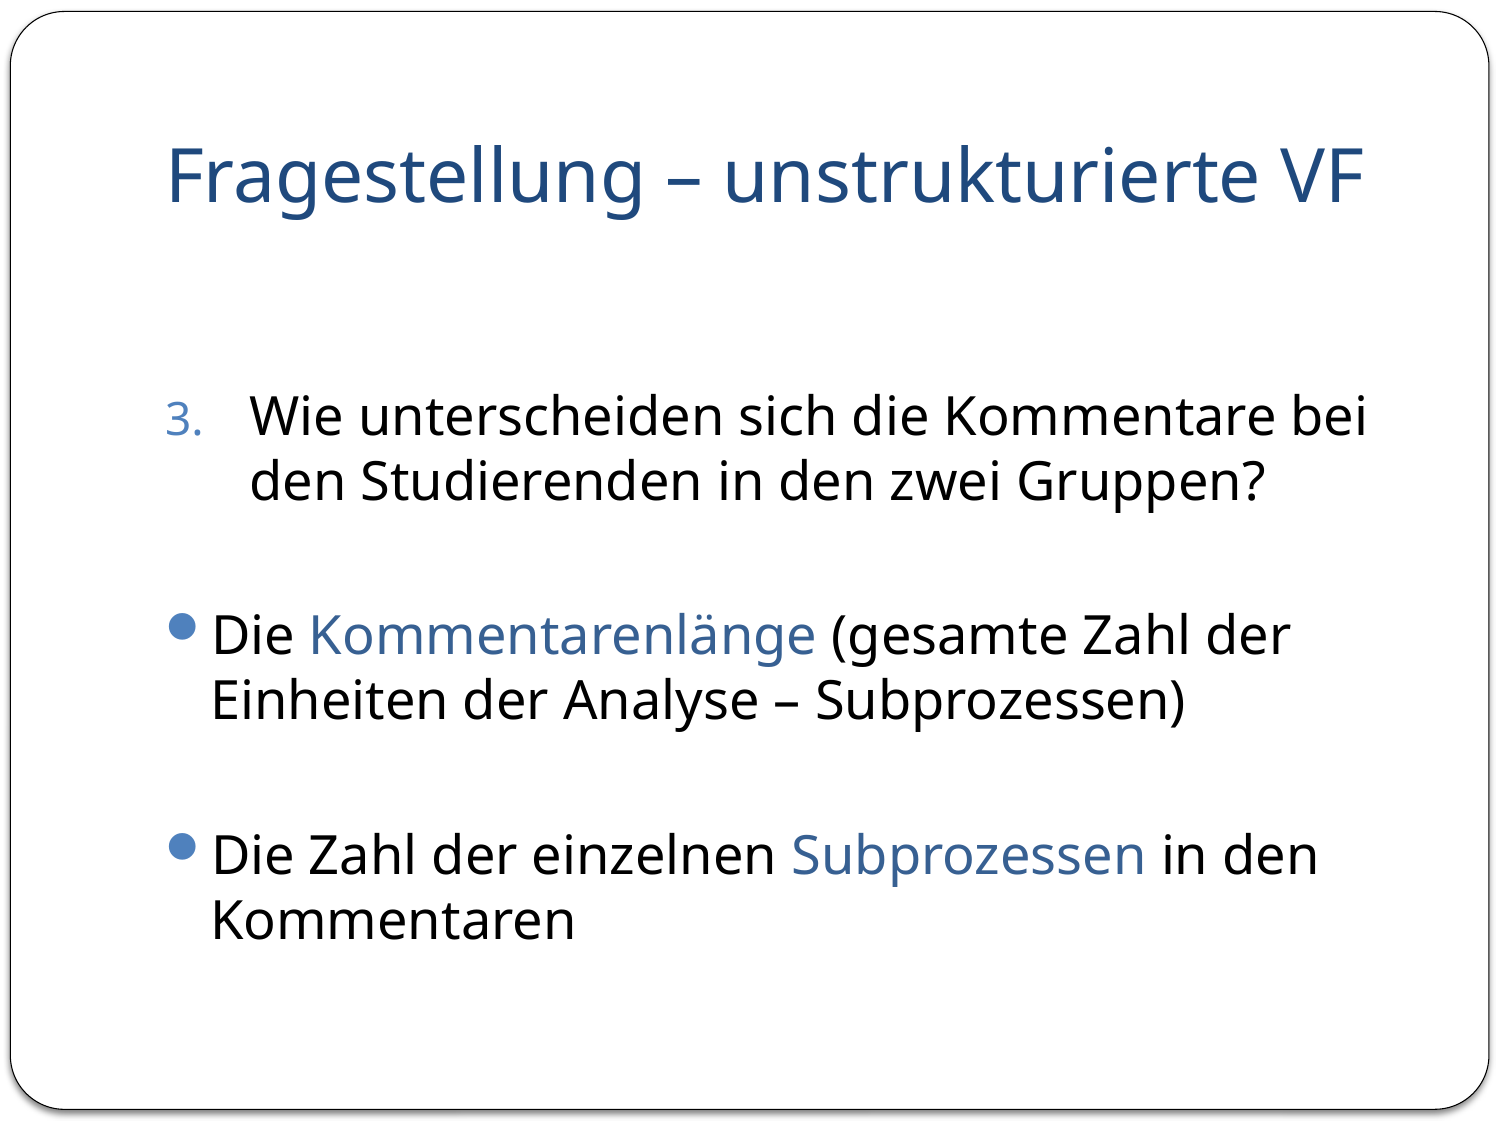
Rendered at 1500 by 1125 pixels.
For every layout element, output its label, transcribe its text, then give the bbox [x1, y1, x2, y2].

title Fragestellung – unstrukturierte VF [149, 44, 1426, 233]
list Wie unterscheiden sich die Kommentare bei den Studierenden in den zwei Gruppen? Die Kommentarenlänge (gesamte Zahl der Einheiten der Analyse – Subprozessen) Die Zahl der einzelnen Subprozessen in den Kommentaren [149, 373, 1426, 988]
